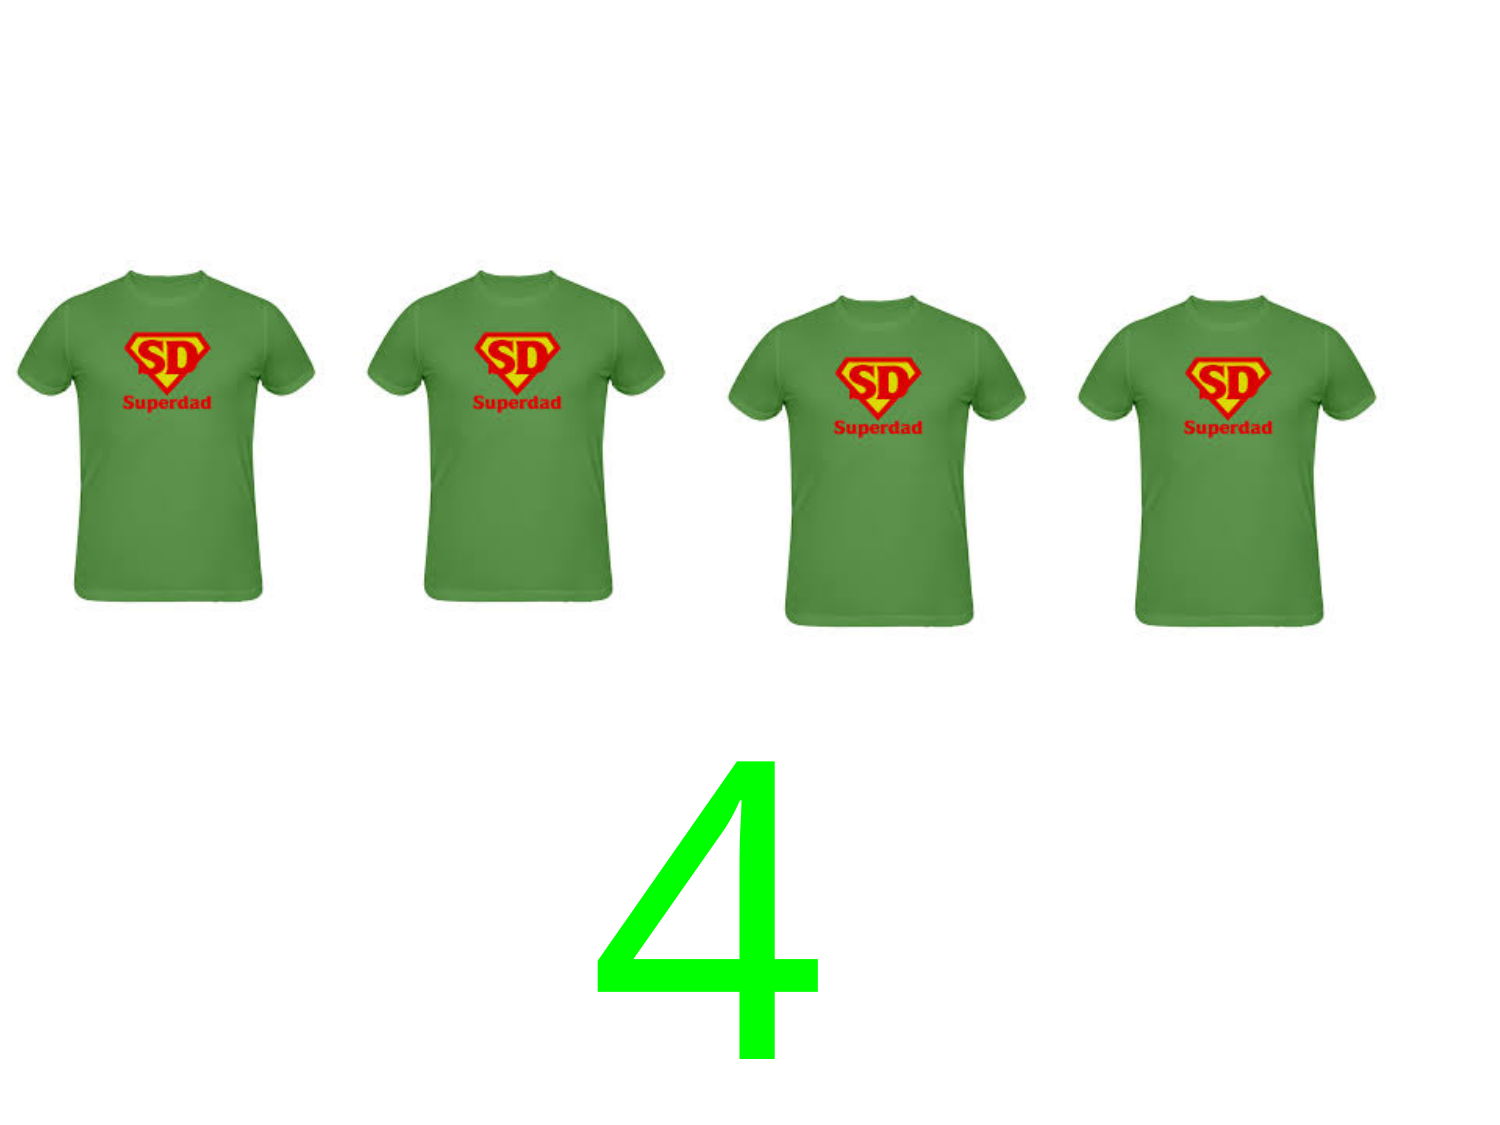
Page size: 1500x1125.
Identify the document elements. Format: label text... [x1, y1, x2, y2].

picture [698, 285, 1401, 638]
text_box 4 [575, 637, 763, 1125]
picture [0, 260, 690, 613]
